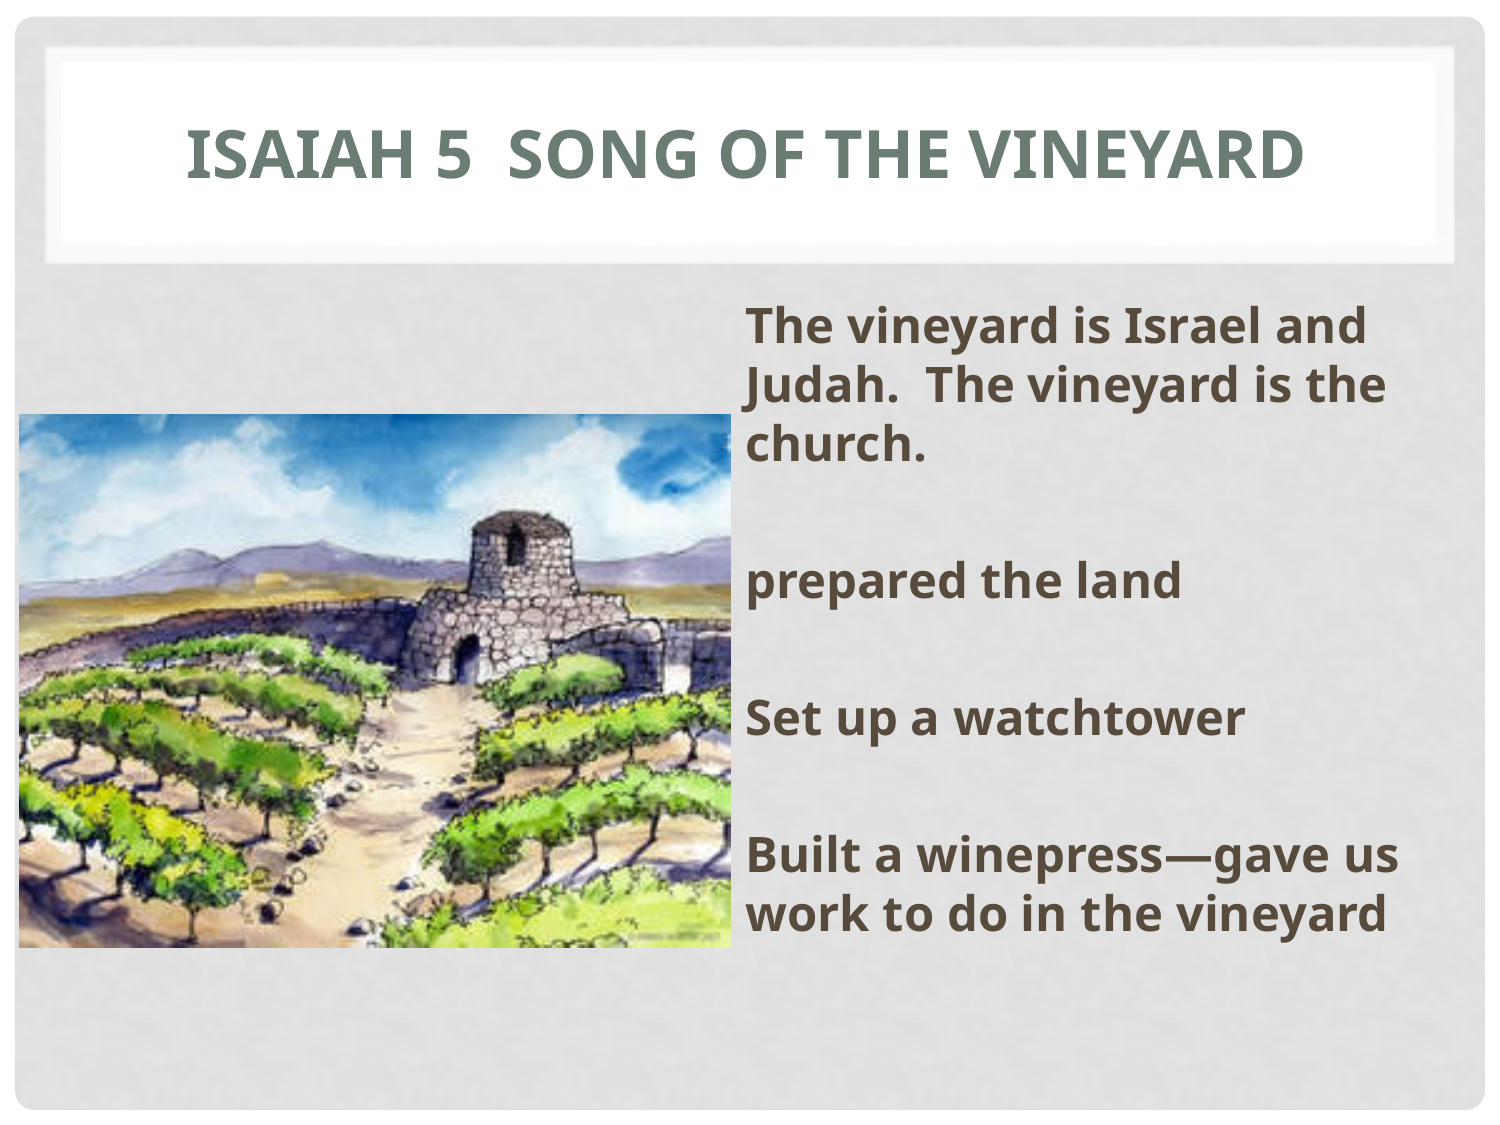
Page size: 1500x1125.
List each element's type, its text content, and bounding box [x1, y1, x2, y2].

title Isaiah 5 Song of the Vineyard [69, 66, 1425, 238]
picture [19, 413, 731, 948]
list The vineyard is Israel and Judah. The vineyard is the church. prepared the land Set up a watchtower Built a winepress—gave us work to do in the vineyard [716, 287, 1425, 1005]
